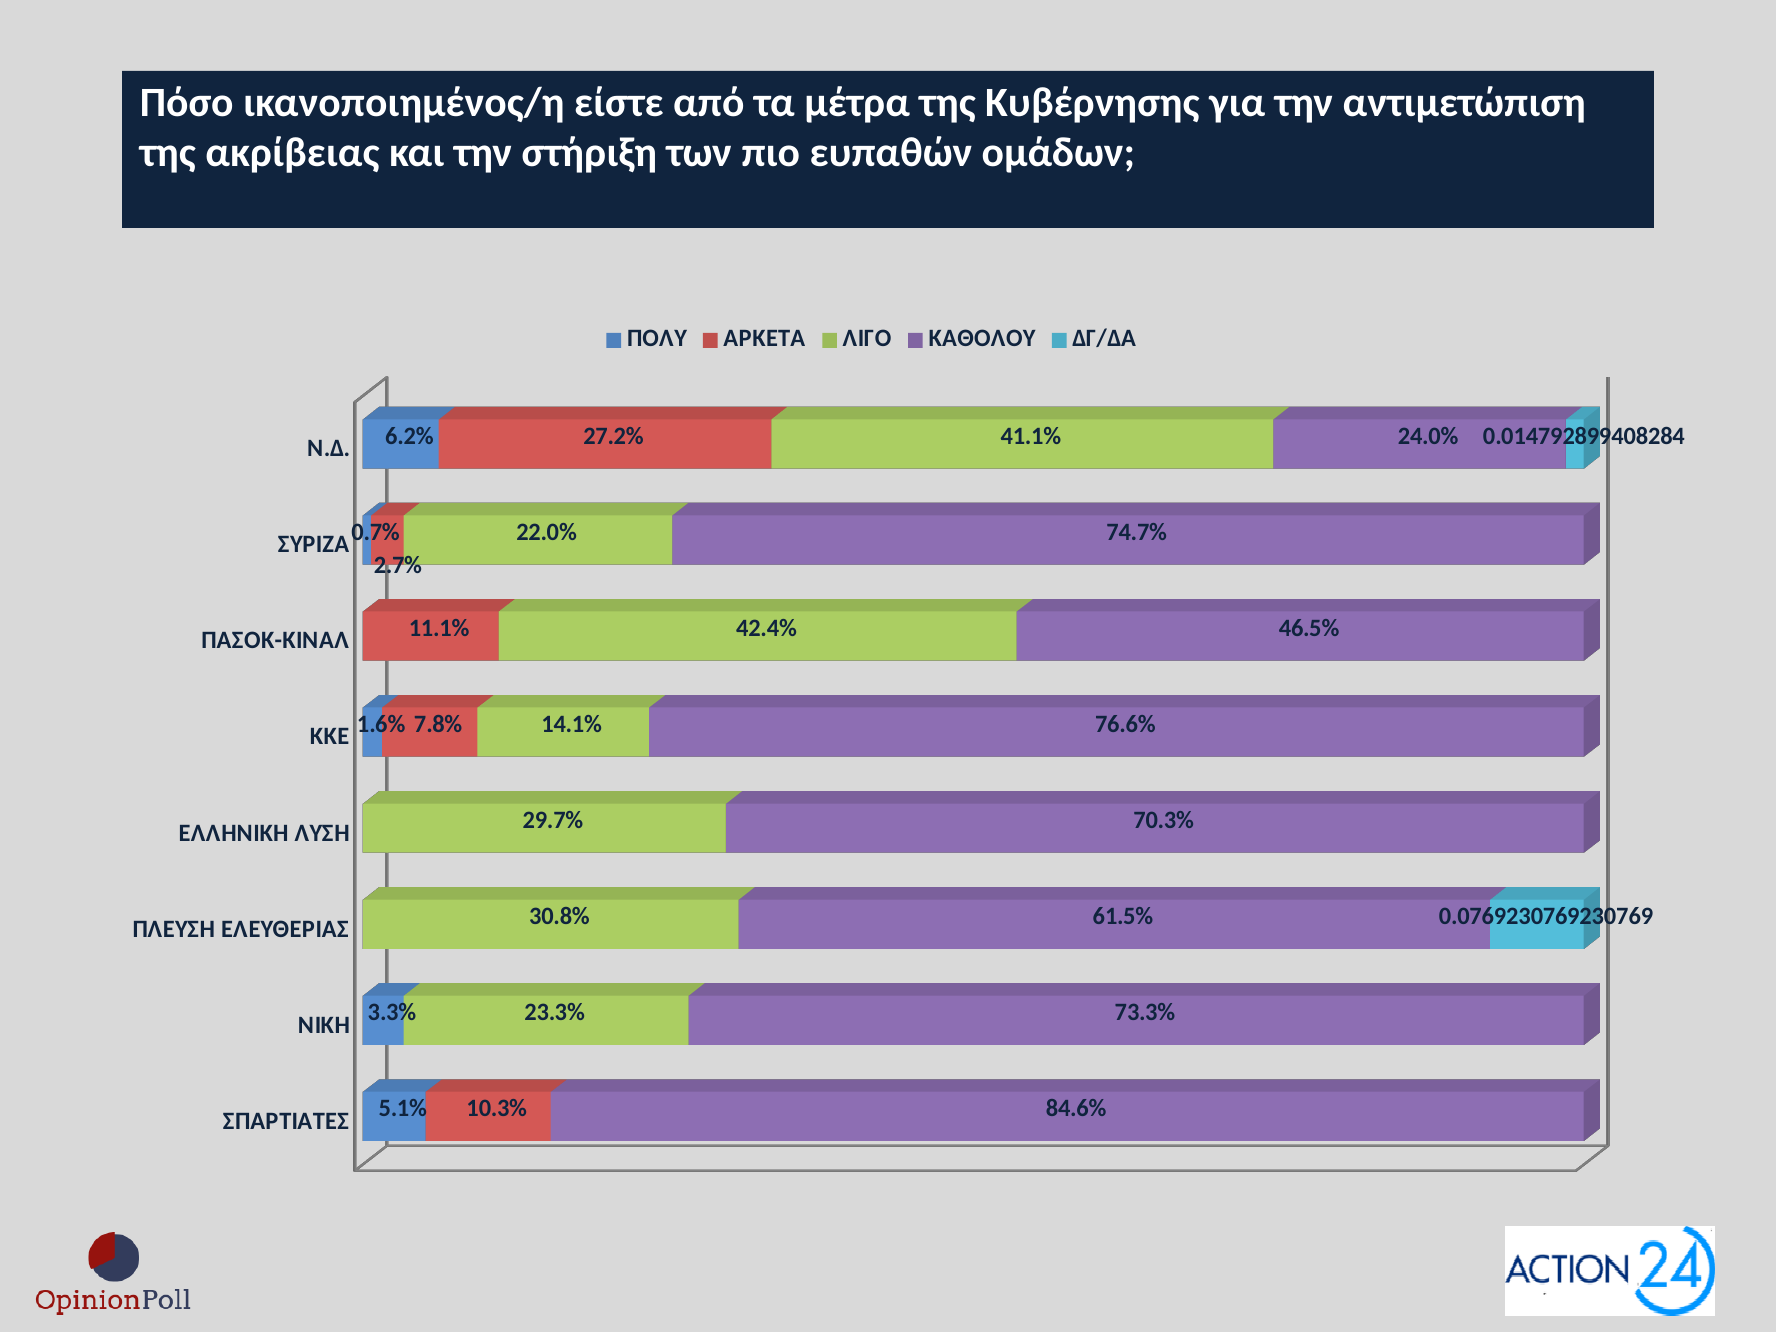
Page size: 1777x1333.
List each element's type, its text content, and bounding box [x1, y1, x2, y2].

picture [1505, 1226, 1715, 1316]
chart [88, 310, 1688, 1191]
picture [28, 1226, 198, 1316]
title Πόσο ικανοποιημένος/η είστε από τα μέτρα της Κυβέρνησης για την αντιμετώπιση της ακρίβειας και την στήριξη των πιο ευπαθών ομάδων; [122, 70, 1654, 228]
